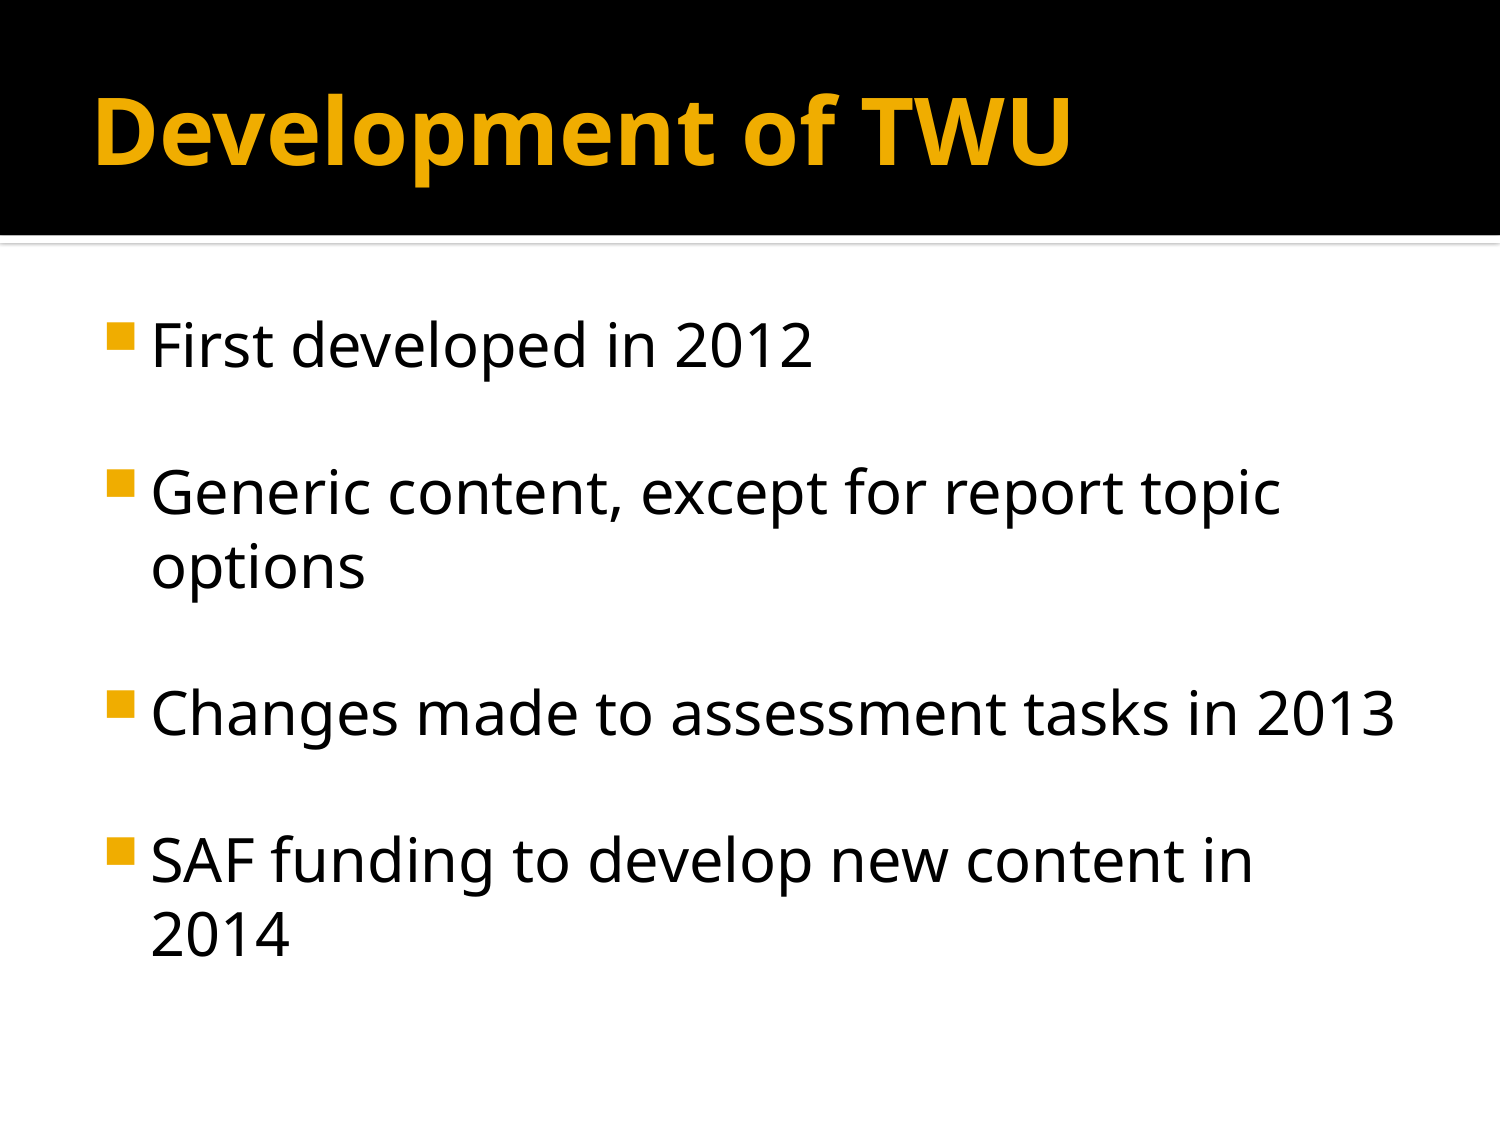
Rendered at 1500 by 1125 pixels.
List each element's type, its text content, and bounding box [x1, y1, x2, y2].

list First developed in 2012 Generic content, except for report topic options Changes made to assessment tasks in 2013 SAF funding to develop new content in 2014 [75, 291, 1425, 1050]
title Development of TWU [75, 25, 1425, 231]
